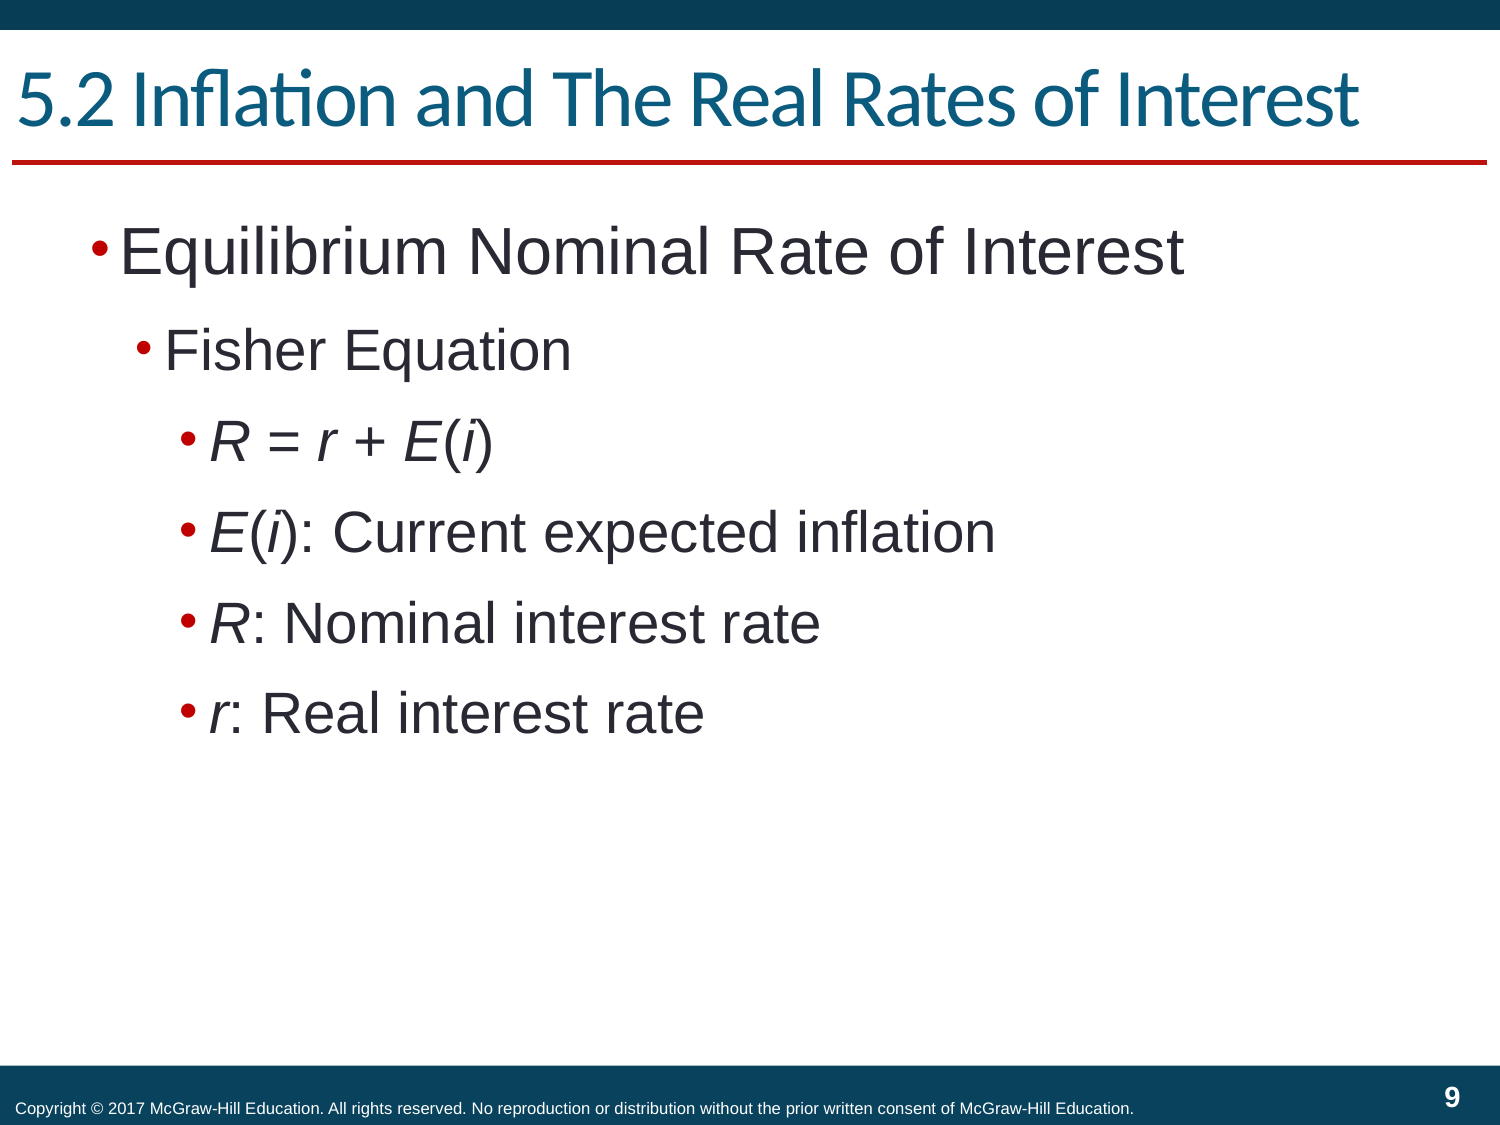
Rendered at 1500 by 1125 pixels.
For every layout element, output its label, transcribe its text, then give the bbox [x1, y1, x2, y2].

text_box 5.2 Inflation and The Real Rates of Interest [0, 24, 1428, 163]
text_box Equilibrium Nominal Rate of Interest Fisher Equation R = r + E(i) E(i): Current expected inflation R: Nominal interest rate r: Real interest rate [74, 200, 1425, 1000]
